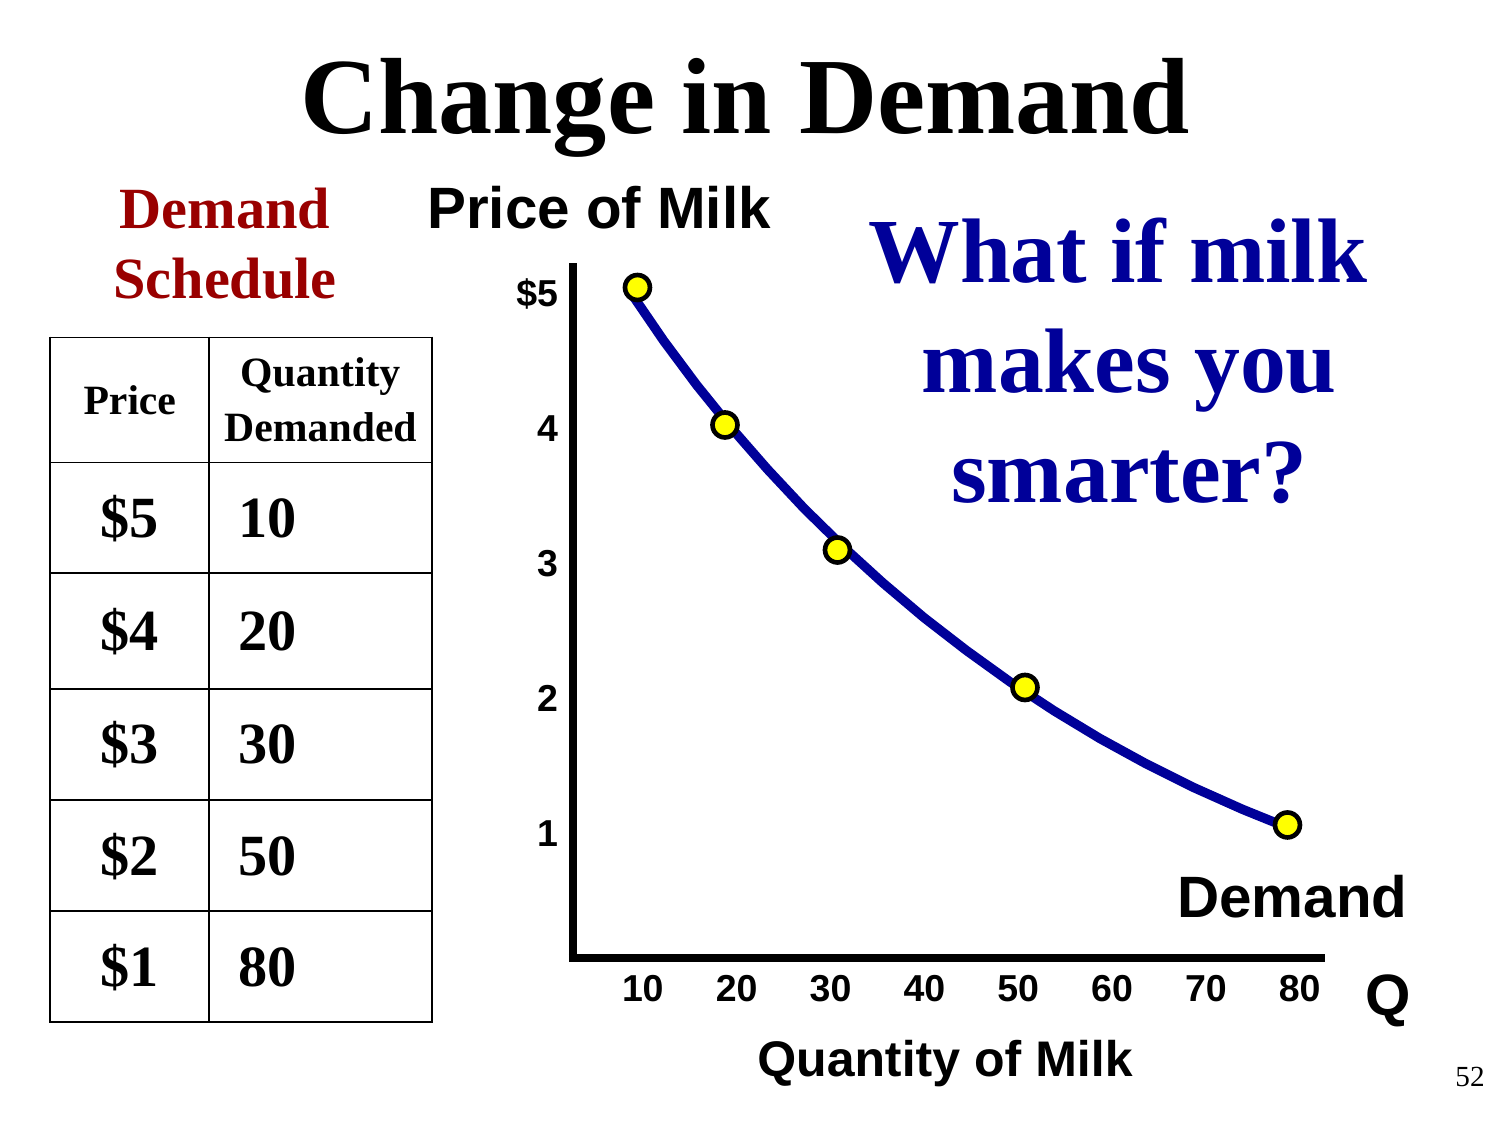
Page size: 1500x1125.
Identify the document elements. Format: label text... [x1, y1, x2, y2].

text_box 10 20 30 40 50 60 70 80 [607, 955, 1350, 1017]
table_cell 50 [210, 801, 431, 910]
table_header Price [51, 338, 208, 462]
table_cell $1 [51, 912, 208, 1021]
text_box 52 [1187, 1049, 1500, 1125]
table_cell $4 [51, 574, 208, 688]
table_cell 30 [210, 690, 431, 799]
text_box Demand [1329, 851, 1426, 937]
table_cell $5 [51, 463, 208, 572]
table_cell $3 [51, 690, 208, 799]
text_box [568, 262, 1326, 963]
table_cell $2 [51, 801, 208, 910]
table_cell 80 [210, 912, 431, 1021]
text_box Demand Schedule [50, 162, 400, 318]
text_box Price of Milk [412, 162, 790, 248]
table_cell 10 [210, 463, 431, 572]
table_cell 20 [210, 574, 431, 688]
text_box Quantity of Milk [742, 1017, 1151, 1094]
table_header Quantity Demanded [210, 338, 431, 462]
text_box $5 4 3 2 1 [501, 261, 569, 863]
text_box Q [1350, 949, 1426, 1036]
text_box What if milk makes you smarter? [759, 183, 1500, 533]
title Change in Demand [37, 19, 1454, 162]
